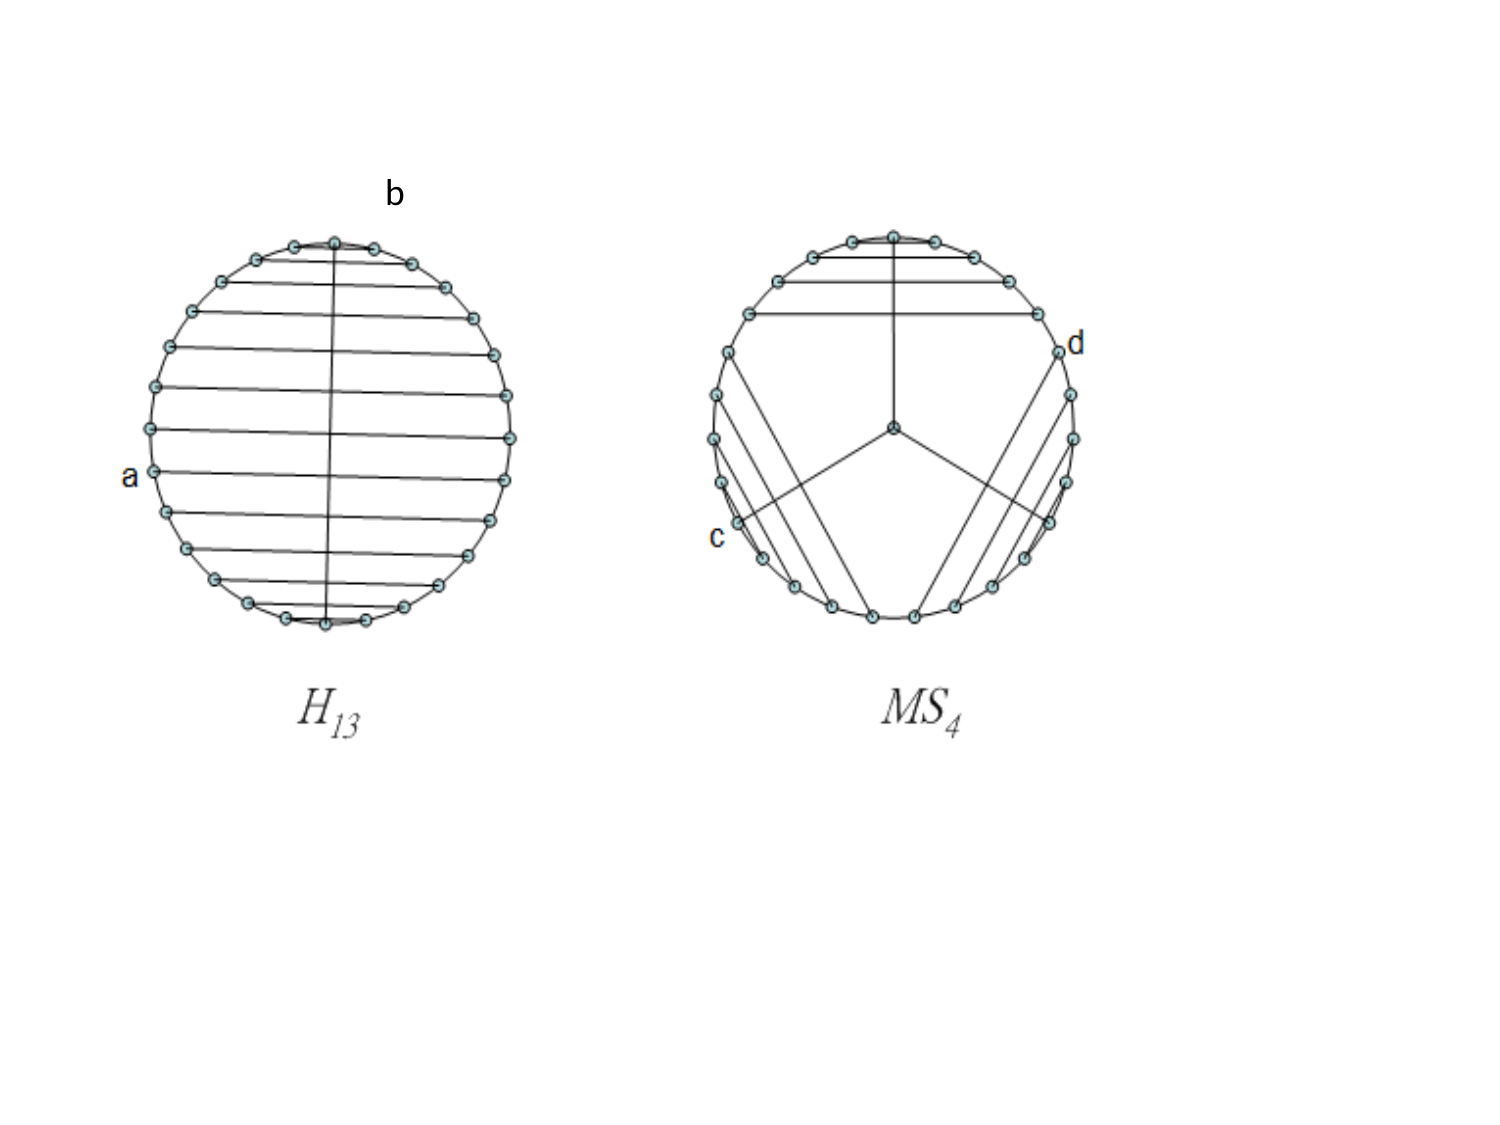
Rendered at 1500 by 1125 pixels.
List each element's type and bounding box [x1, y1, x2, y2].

text_box [111, 160, 1107, 749]
